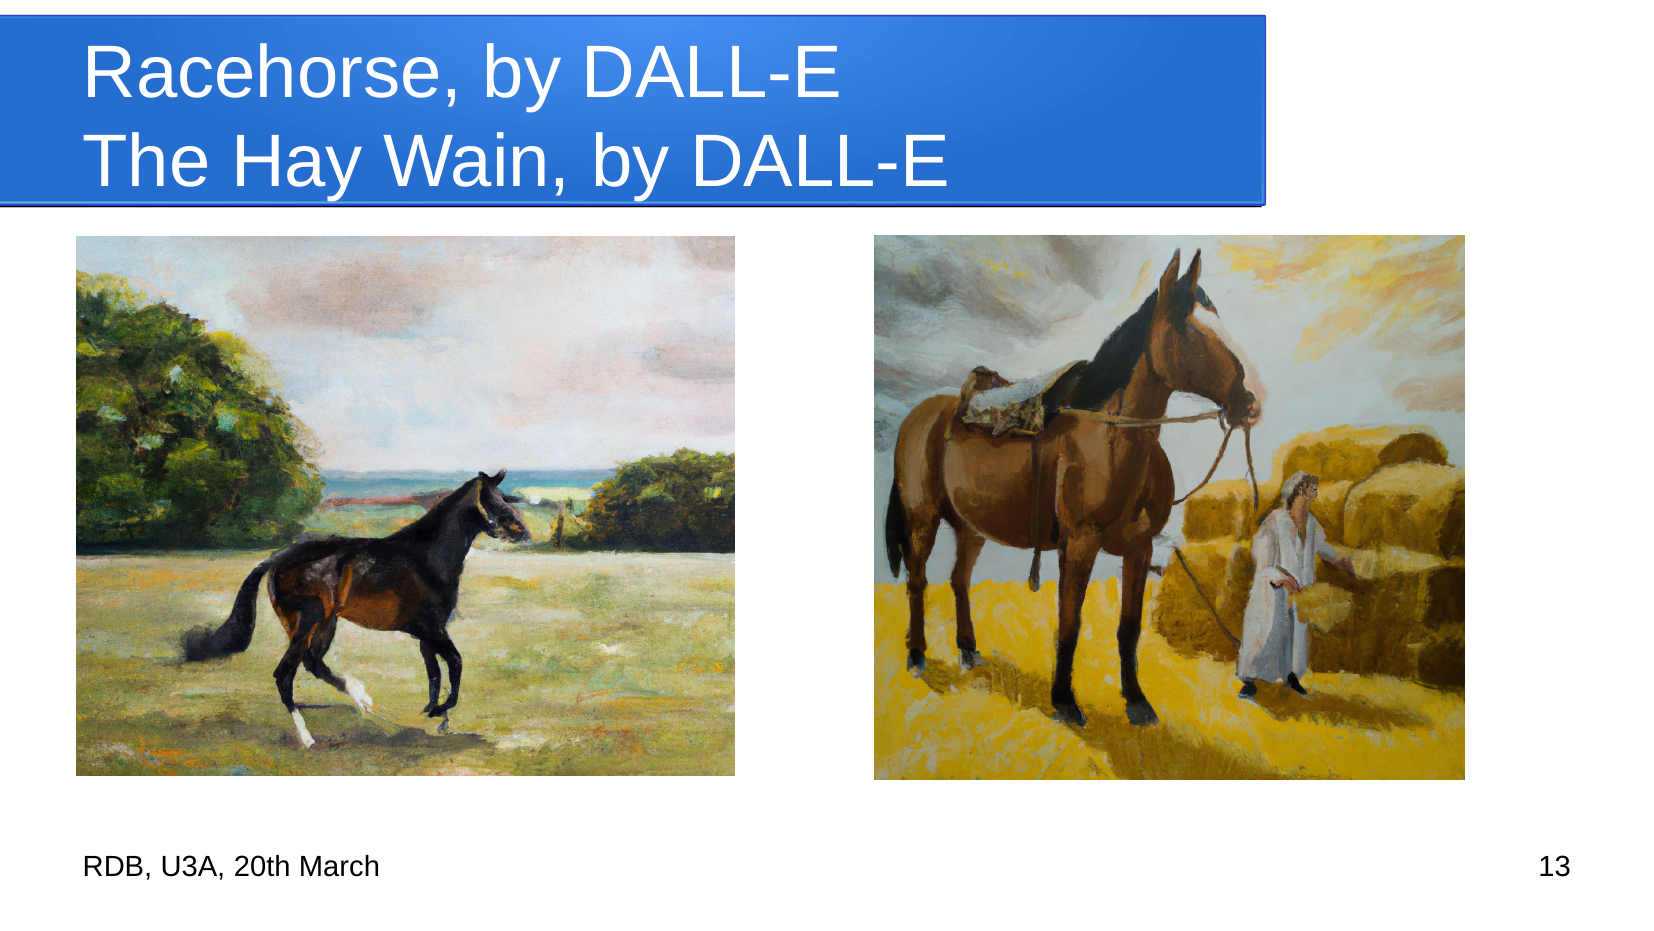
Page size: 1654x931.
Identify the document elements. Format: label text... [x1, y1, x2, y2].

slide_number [82, 847, 468, 912]
picture [0, 13, 1269, 211]
picture [873, 235, 1465, 781]
picture [76, 235, 735, 776]
title Racehorse, by DALL-E The Hay Wain, by DALL-E [82, 29, 1235, 196]
slide_number 13 [1185, 847, 1571, 912]
